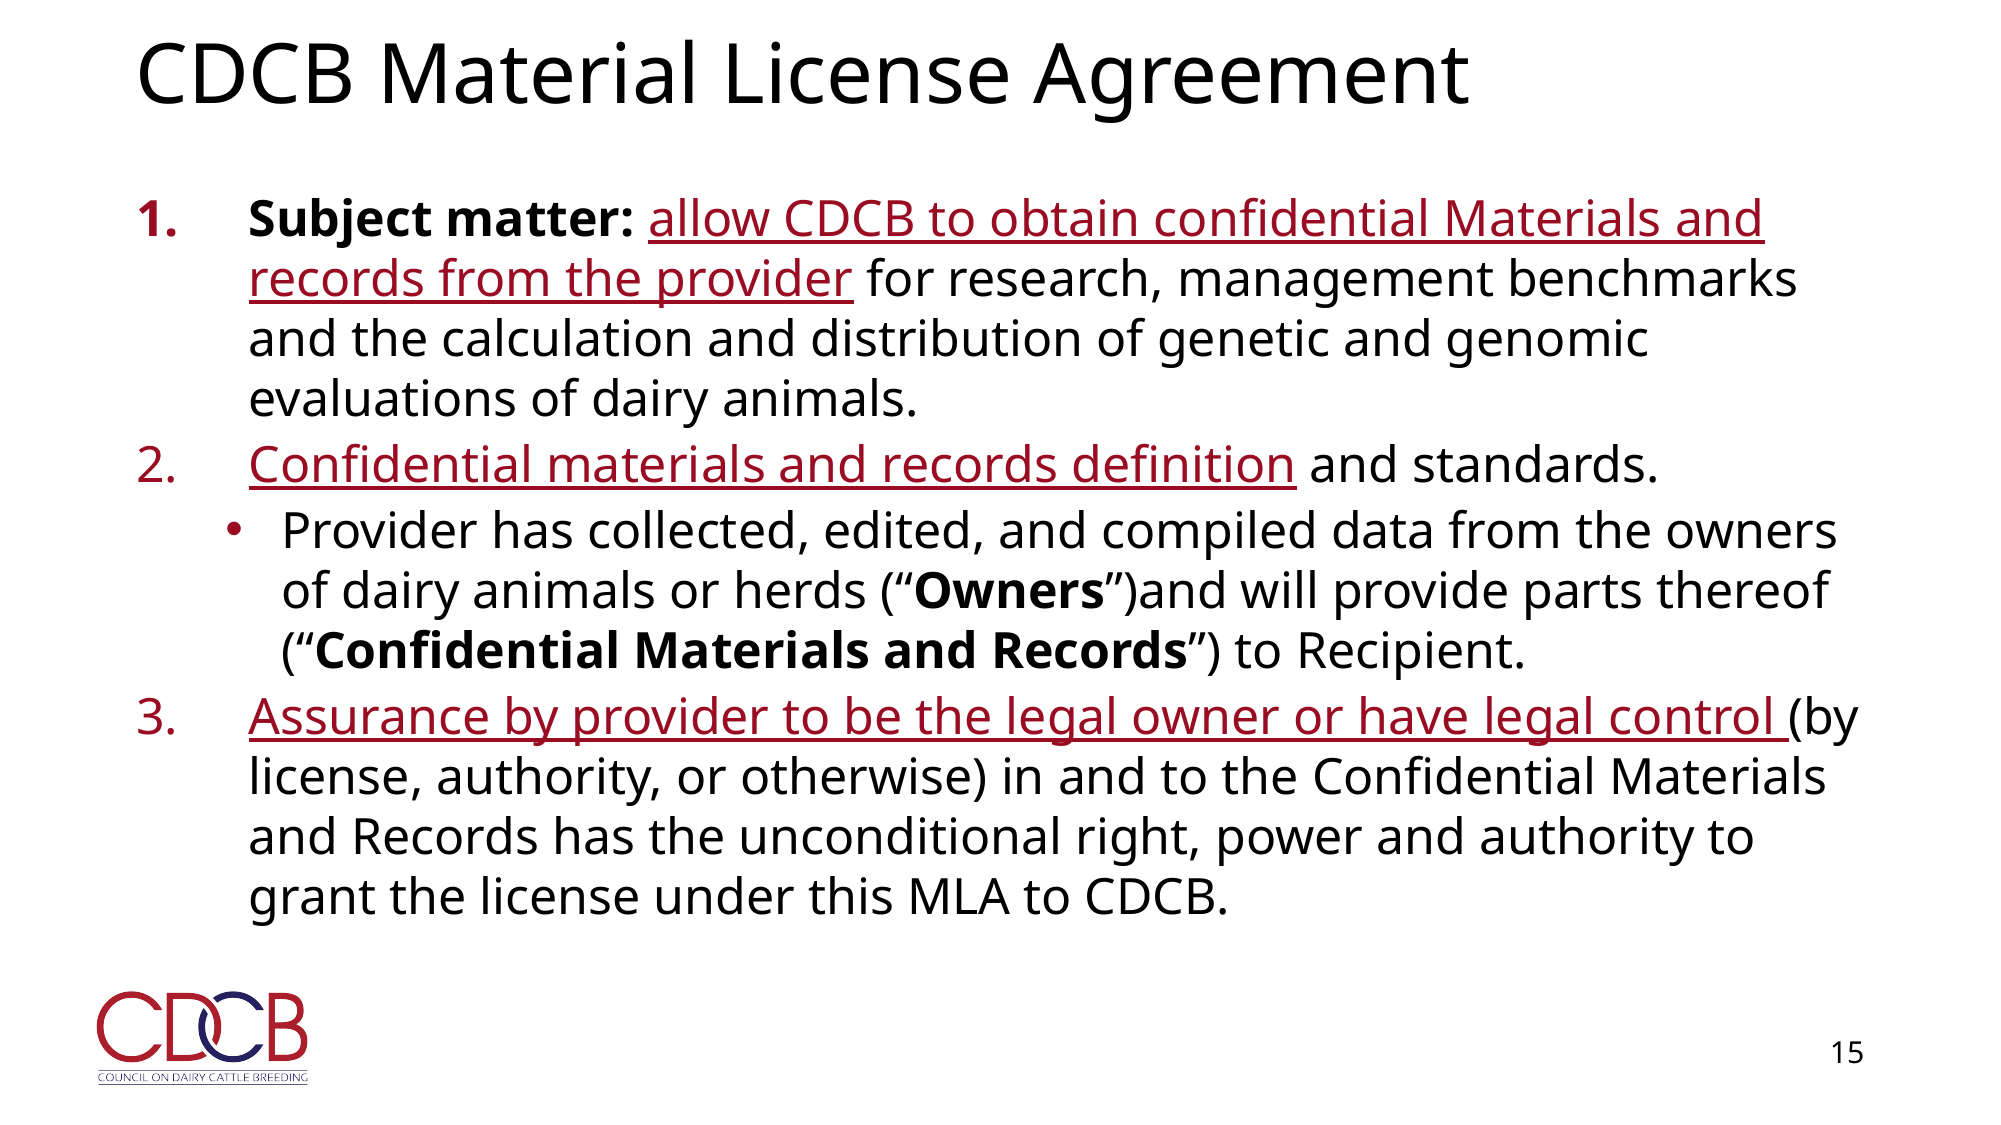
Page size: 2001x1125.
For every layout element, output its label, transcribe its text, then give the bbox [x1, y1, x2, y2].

title CDCB Material License Agreement [99, 19, 1900, 239]
picture [82, 953, 322, 1123]
slide_number 15 [1433, 1024, 1900, 1085]
list Subject matter: allow CDCB to obtain confidential Materials and records from the provider for research, management benchmarks and the calculation and distribution of genetic and genomic evaluations of dairy animals. Confidential materials and records definition and standards. Provider has collected, edited, and compiled data from the owners of dairy animals or herds (“Owners”)and will provide parts thereof (“Confidential Materials and Records”) to Recipient. Assurance by provider to be the legal owner or have legal control (by license, authority, or otherwise) in and to the Confidential Materials and Records has the unconditional right, power and authority to grant the license under this MLA to CDCB. [100, 168, 1900, 971]
